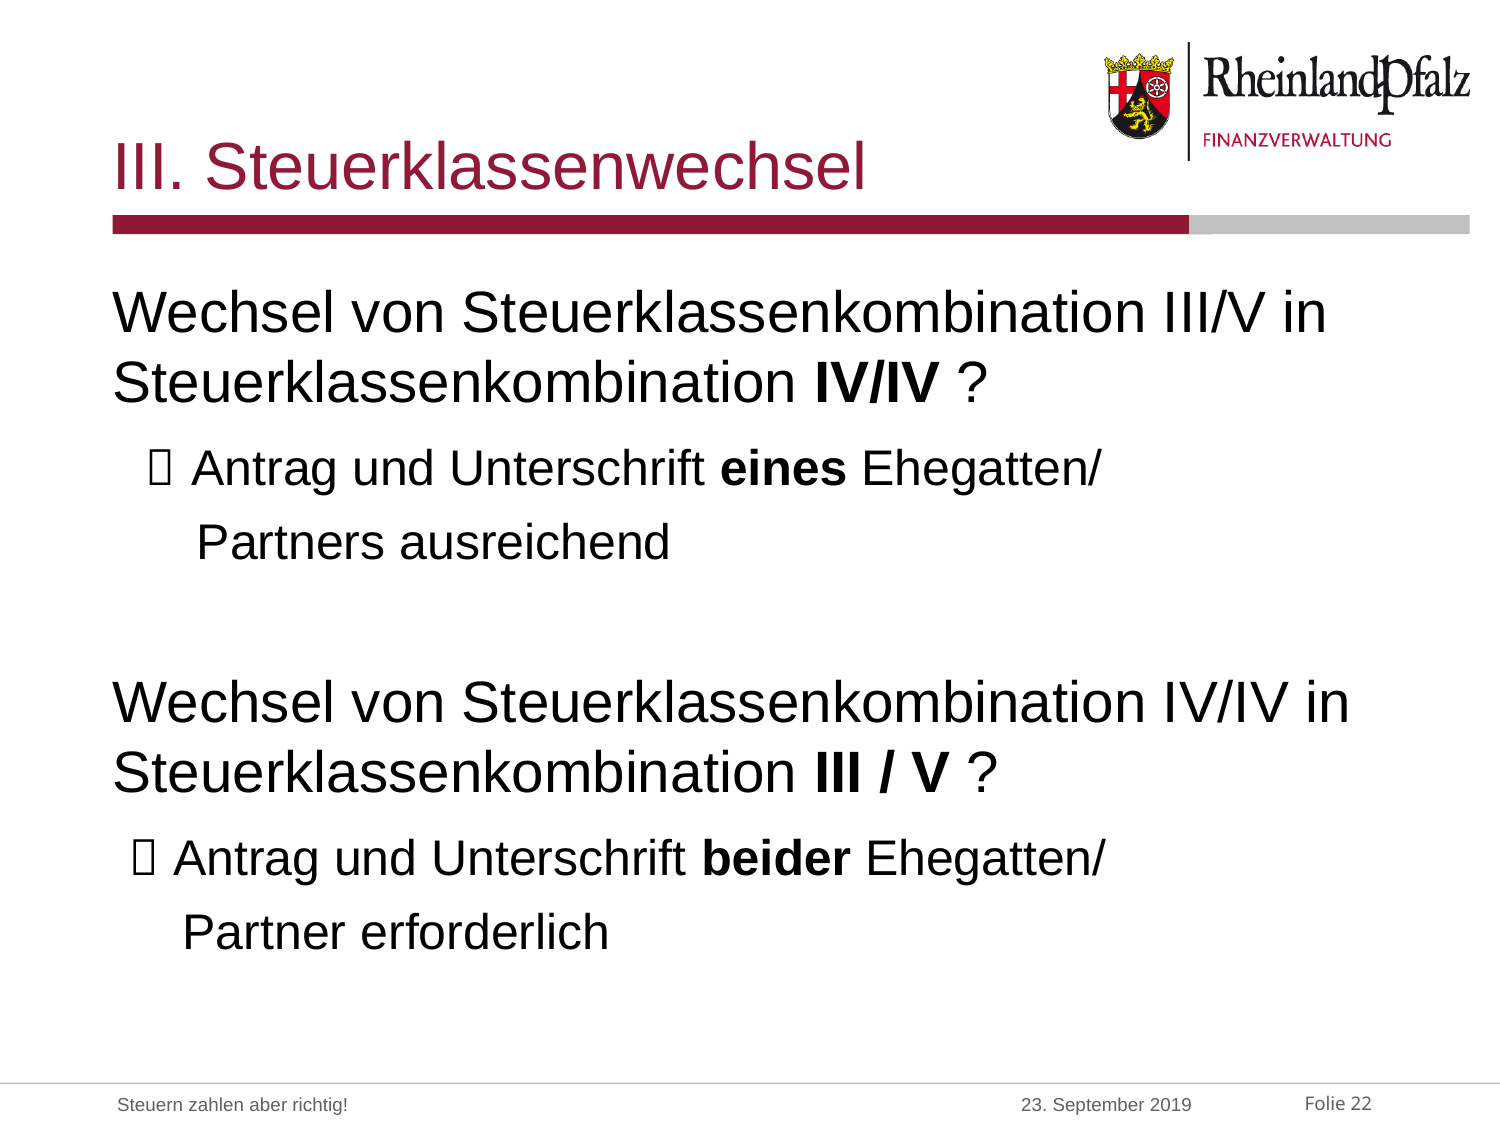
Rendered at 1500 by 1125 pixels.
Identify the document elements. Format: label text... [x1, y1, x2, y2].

title III. Steuerklassenwechsel [112, 43, 1075, 203]
list Wechsel von Steuerklassenkombination III/V in Steuerklassenkombination IV/IV ?  Antrag und Unterschrift eines Ehegatten/ Partners ausreichend Wechsel von Steuerklassenkombination IV/IV in Steuerklassenkombination III / V ?  Antrag und Unterschrift beider Ehegatten/ Partner erforderlich [112, 266, 1471, 1063]
picture [1104, 42, 1470, 215]
